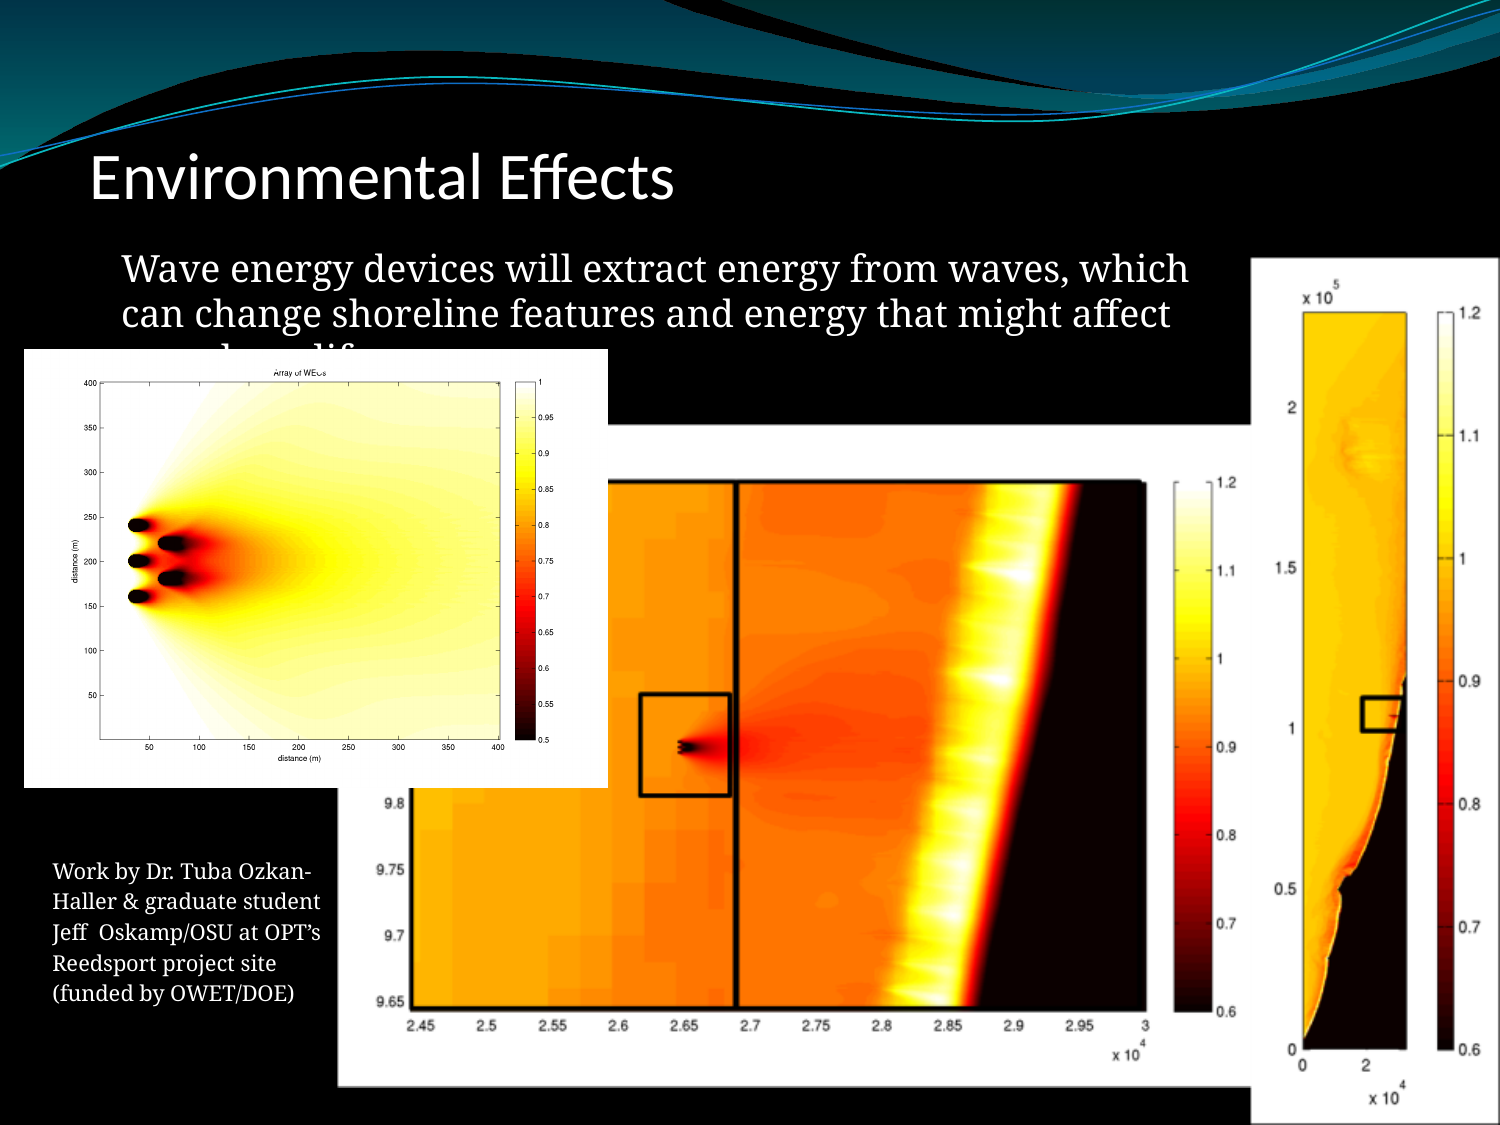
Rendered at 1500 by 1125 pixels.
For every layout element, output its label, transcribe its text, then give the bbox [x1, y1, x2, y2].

picture [1249, 257, 1500, 1125]
picture [337, 424, 1244, 1088]
picture [24, 349, 608, 788]
text_box Work by Dr. Tuba Ozkan- Haller & graduate student Jeff Oskamp/OSU at OPT’s Reedsport project site (funded by OWET/DOE) [37, 849, 330, 1050]
text_box Wave energy devices will extract energy from waves, which can change shoreline features and energy that might affect nearshore life [49, 237, 1242, 424]
text_box Environmental Effects [74, 125, 1425, 313]
text_box [0, 0, 1500, 75]
